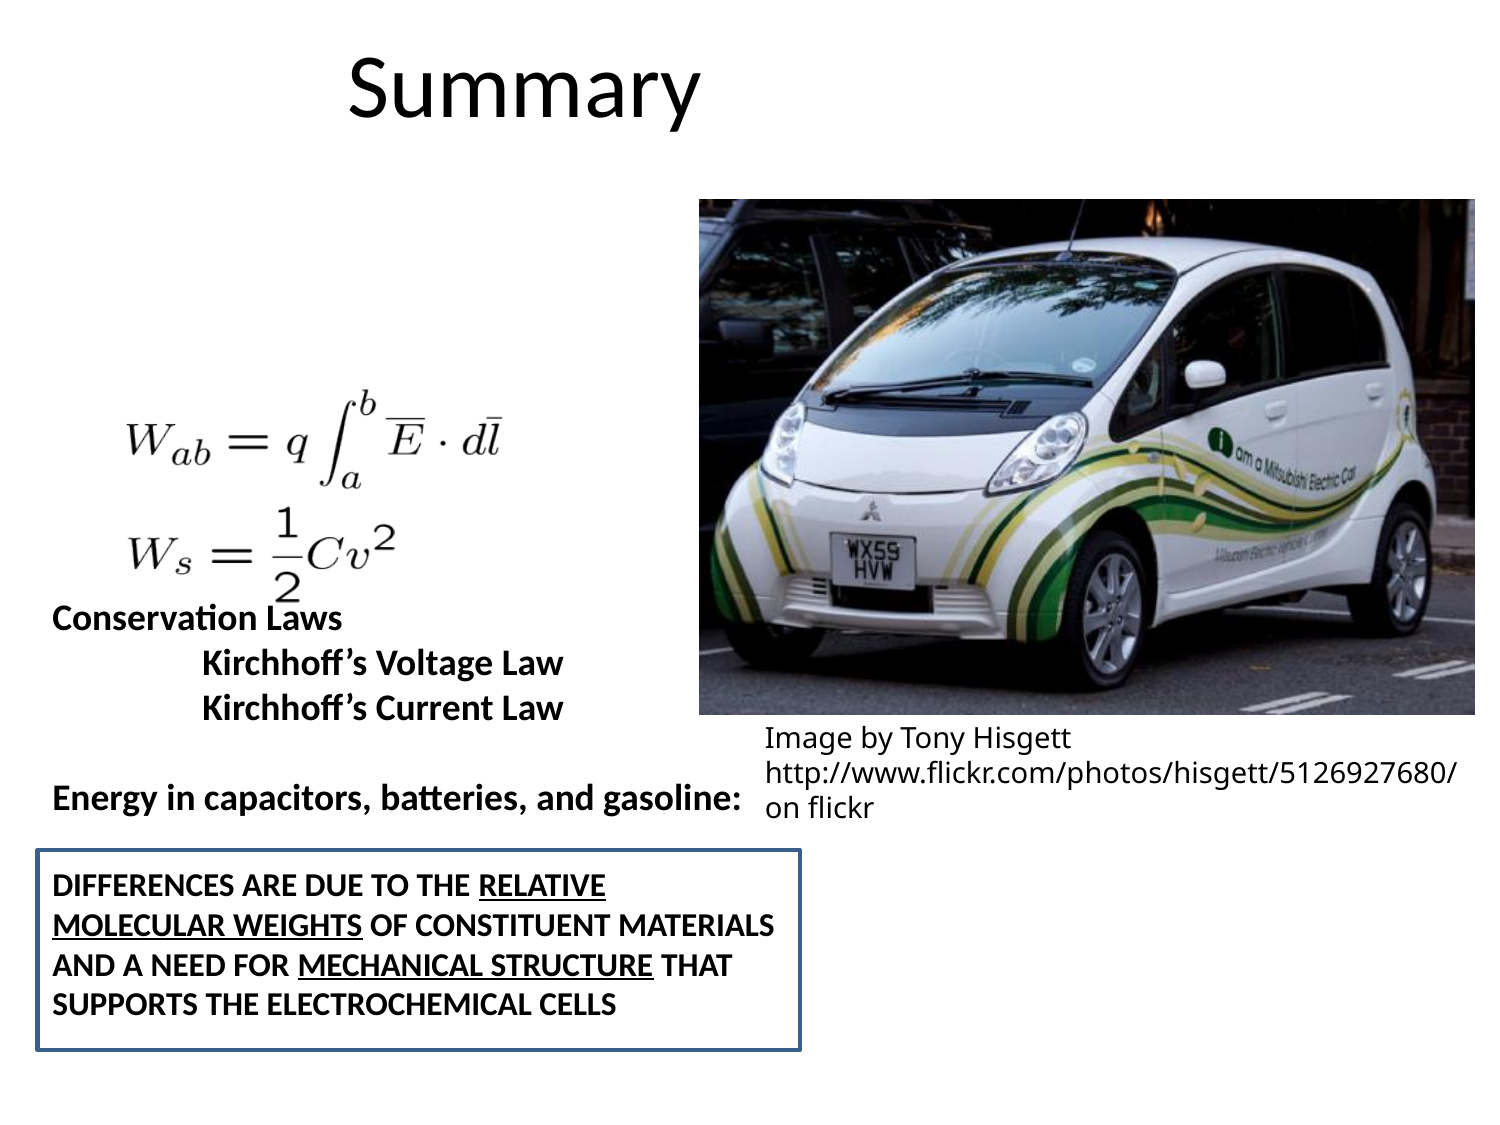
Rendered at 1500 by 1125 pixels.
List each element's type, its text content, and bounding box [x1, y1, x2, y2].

text_box Image by Tony Hisgett http://www.flickr.com/photos/hisgett/5126927680/ on flickr [804, 712, 1500, 833]
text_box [37, 315, 801, 1038]
title Summary [24, 0, 1025, 163]
text_box [35, 1044, 802, 1052]
picture [699, 199, 1475, 716]
